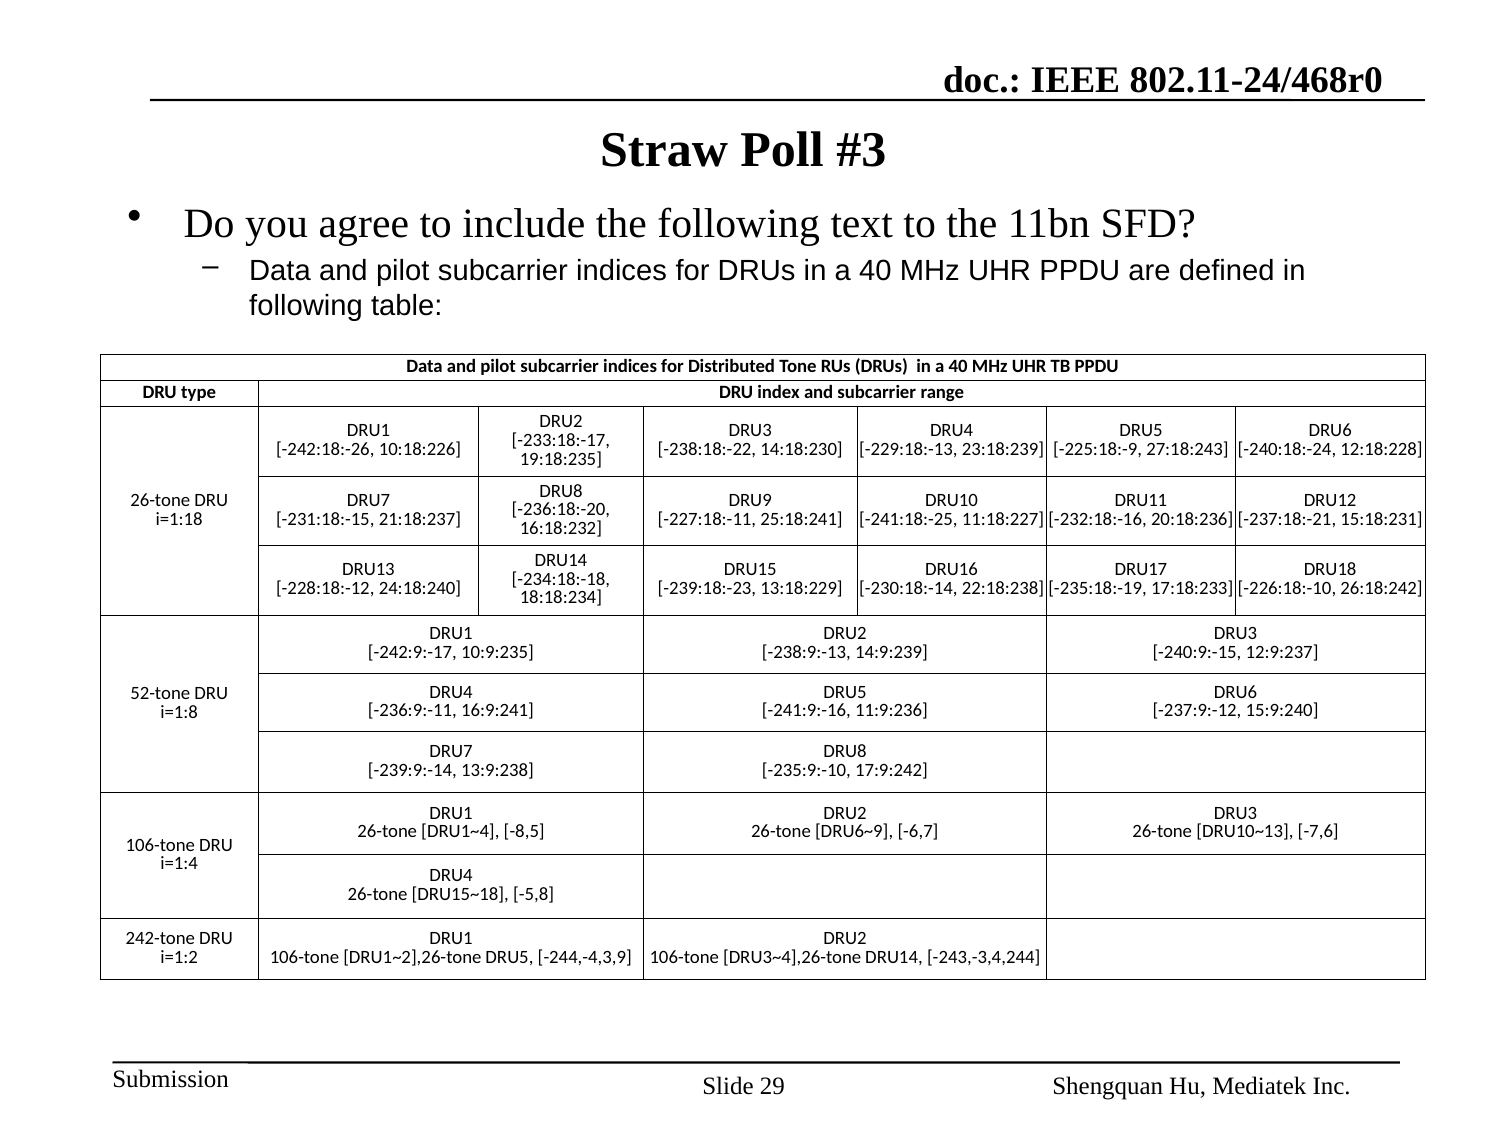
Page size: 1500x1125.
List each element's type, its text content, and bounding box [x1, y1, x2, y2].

table_cell 26-tone DRU i=1:18 [101, 407, 258, 615]
table_cell DRU4 [-236:9:-11, 16:9:241] [259, 674, 643, 731]
table_cell 52-tone DRU i=1:8 [101, 616, 258, 792]
table_cell DRU9 [-227:18:-11, 25:18:241] [644, 477, 857, 545]
table_cell [1047, 855, 1425, 918]
table_cell DRU10 [-241:18:-25, 11:18:227] [858, 477, 1046, 545]
table_cell DRU1 106-tone [DRU1~2],26-tone DRU5, [-244,-4,3,9] [259, 919, 643, 979]
table_cell DRU2 106-tone [DRU3~4],26-tone DRU14, [-243,-3,4,244] [644, 919, 1046, 979]
text_box Shengquan Hu, Mediatek Inc. [1037, 1062, 1402, 1088]
table_cell [1047, 732, 1425, 792]
table_cell 242-tone DRU i=1:2 [101, 919, 258, 979]
table_cell DRU index and subcarrier range [259, 381, 1425, 406]
text_box Do you agree to include the following text to the 11bn SFD? Data and pilot subcarrier indices for DRUs in a 40 MHz UHR PPDU are defined in following table: [112, 188, 1388, 339]
table_cell [1047, 919, 1425, 979]
table_cell [644, 855, 1046, 918]
table_cell DRU4 [-229:18:-13, 23:18:239] [858, 407, 1046, 476]
table_cell DRU15 [-239:18:-23, 13:18:229] [644, 546, 857, 615]
table_cell DRU6 [-240:18:-24, 12:18:228] [1236, 407, 1425, 476]
table_cell DRU5 [-225:18:-9, 27:18:243] [1047, 407, 1235, 476]
table_cell DRU16 [-230:18:-14, 22:18:238] [858, 546, 1046, 615]
table_cell DRU7 [-231:18:-15, 21:18:237] [259, 477, 478, 545]
table_cell DRU2 [-233:18:-17, 19:18:235] [479, 407, 643, 476]
table_cell DRU8 [-236:18:-20, 16:18:232] [479, 477, 643, 545]
table_cell DRU3 [-238:18:-22, 14:18:230] [644, 407, 857, 476]
table_header Data and pilot subcarrier indices for Distributed Tone RUs (DRUs) in a 40 MHz UHR TB PPDU [101, 355, 1425, 380]
table_cell DRU8 [-235:9:-10, 17:9:242] [644, 732, 1046, 792]
table_cell DRU3 [-240:9:-15, 12:9:237] [1047, 616, 1425, 673]
table_cell DRU1 [-242:18:-26, 10:18:226] [259, 407, 478, 476]
table_cell DRU11 [-232:18:-16, 20:18:236] [1047, 477, 1235, 545]
text_box Slide 29 [687, 1062, 813, 1100]
table_cell DRU3 26-tone [DRU10~13], [-7,6] [1047, 793, 1425, 854]
table_cell DRU1 26-tone [DRU1~4], [-8,5] [259, 793, 643, 854]
table_cell DRU2 26-tone [DRU6~9], [-6,7] [644, 793, 1046, 854]
table_cell DRU17 [-235:18:-19, 17:18:233] [1047, 546, 1235, 615]
table_cell DRU type [101, 381, 258, 406]
table_cell DRU5 [-241:9:-16, 11:9:236] [644, 674, 1046, 731]
table_cell DRU7 [-239:9:-14, 13:9:238] [259, 732, 643, 792]
table_cell DRU18 [-226:18:-10, 26:18:242] [1236, 546, 1425, 615]
table_cell DRU6 [-237:9:-12, 15:9:240] [1047, 674, 1425, 731]
title Straw Poll #3 [68, 120, 1418, 173]
table_cell DRU14 [-234:18:-18, 18:18:234] [479, 546, 643, 615]
table_cell DRU12 [-237:18:-21, 15:18:231] [1236, 477, 1425, 545]
table_cell DRU2 [-238:9:-13, 14:9:239] [644, 616, 1046, 673]
table_cell DRU1 [-242:9:-17, 10:9:235] [259, 616, 643, 673]
table_cell DRU4 26-tone [DRU15~18], [-5,8] [259, 855, 643, 918]
table_cell DRU13 [-228:18:-12, 24:18:240] [259, 546, 478, 615]
table_cell 106-tone DRU i=1:4 [101, 793, 258, 918]
